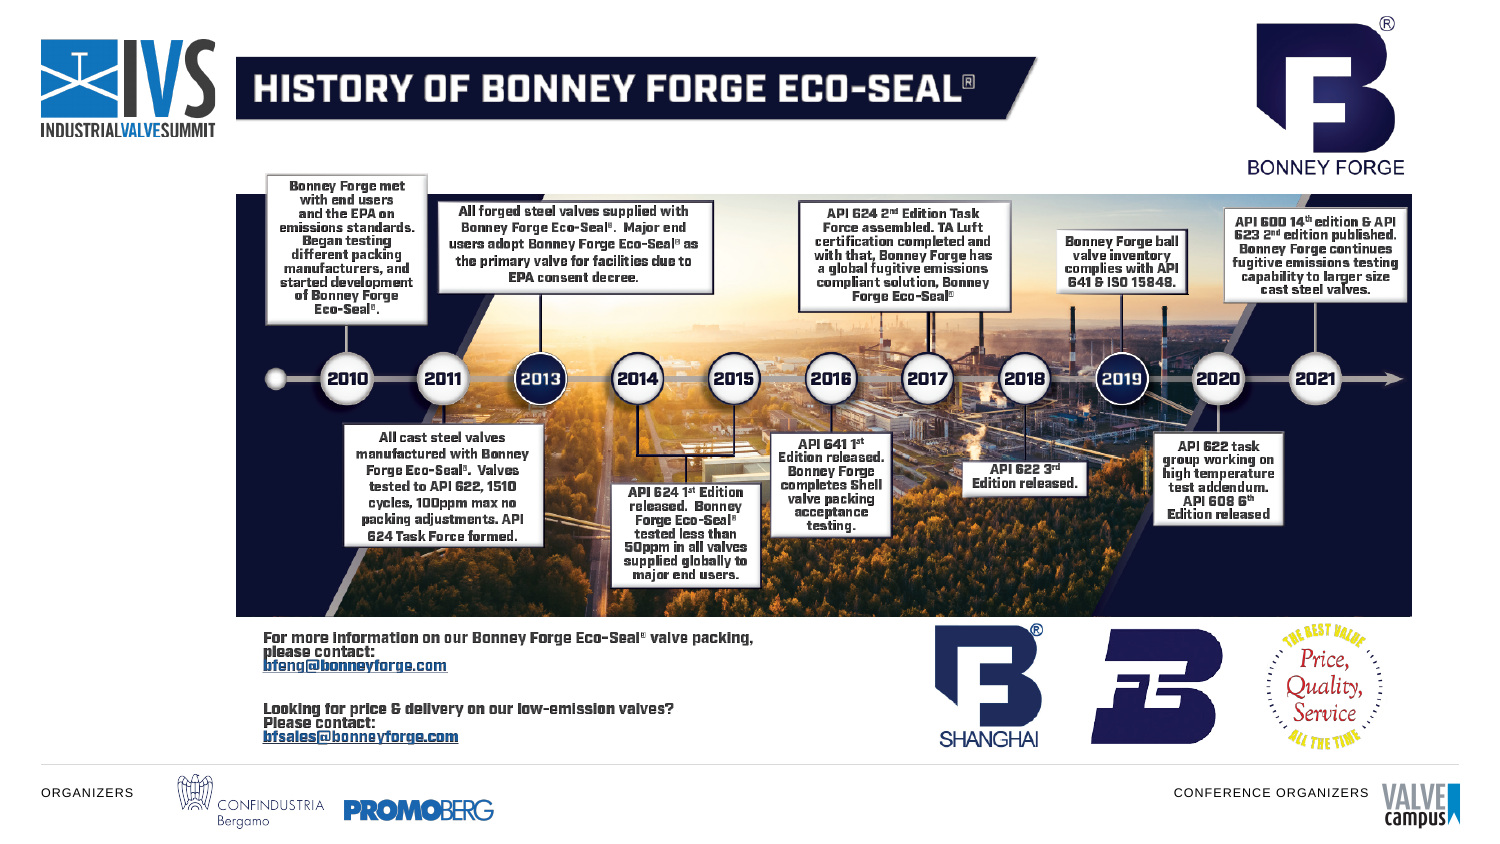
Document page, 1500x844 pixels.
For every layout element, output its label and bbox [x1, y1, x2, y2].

picture [1377, 762, 1465, 844]
picture [236, 0, 1412, 753]
picture [167, 768, 334, 831]
